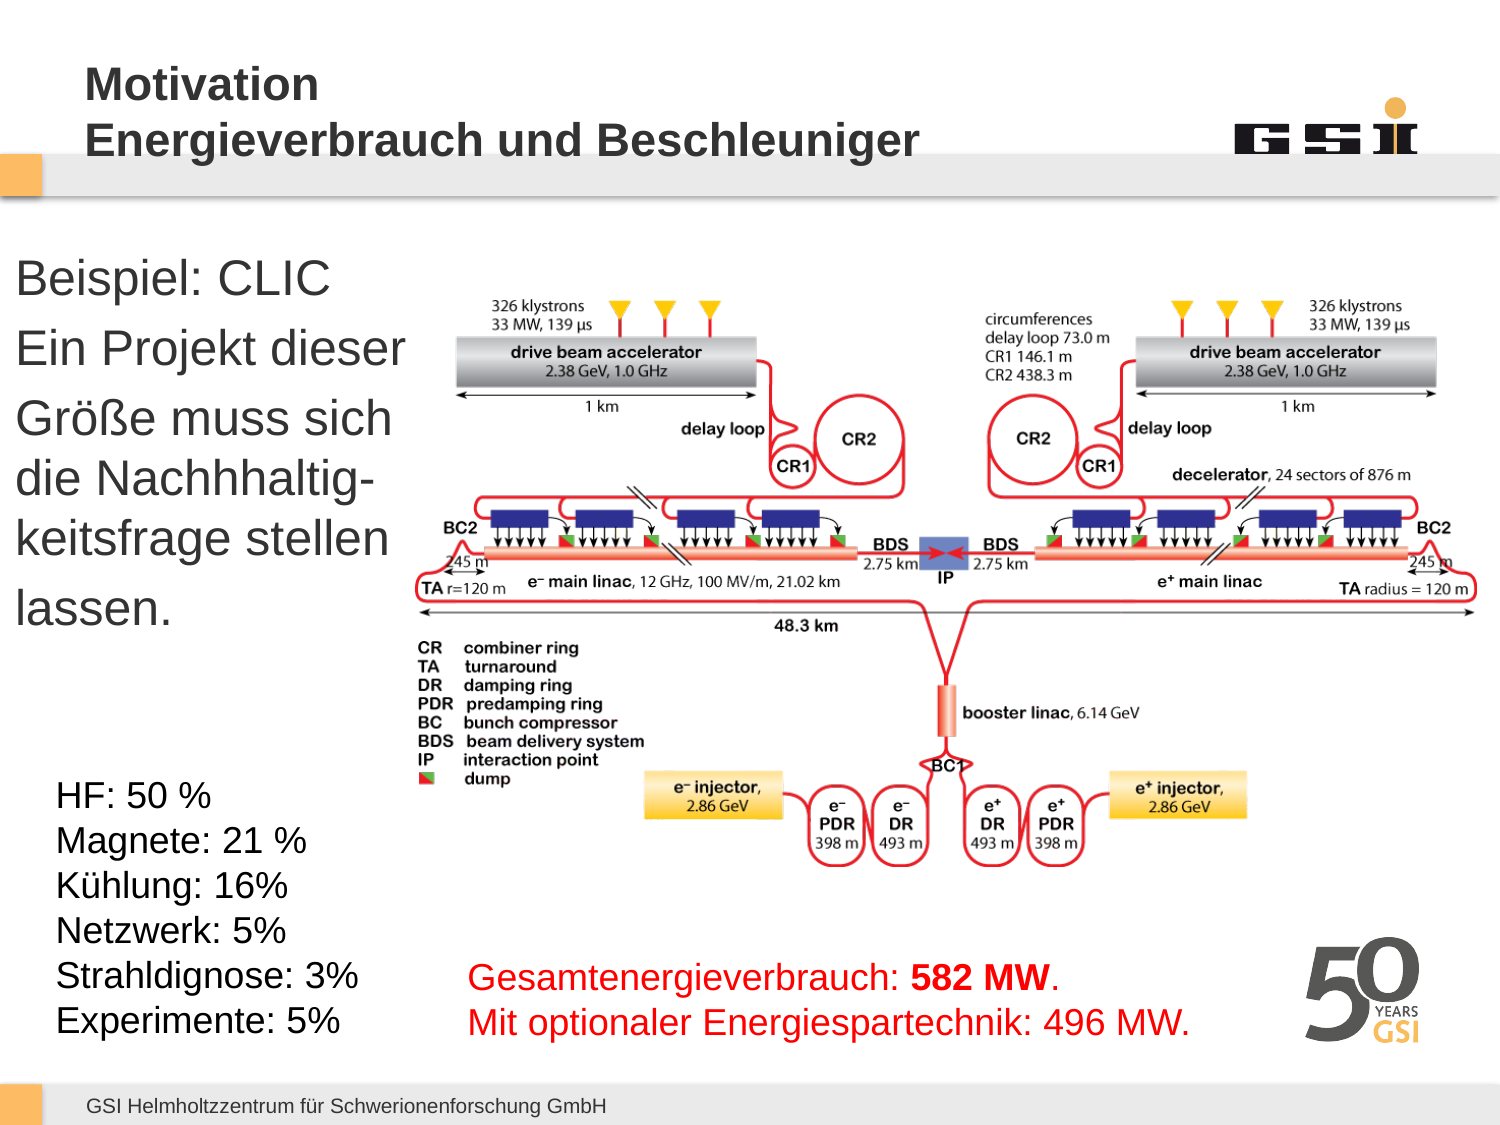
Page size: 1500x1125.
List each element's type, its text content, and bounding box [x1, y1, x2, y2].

picture [1233, 95, 1419, 154]
text_box HF: 50 % Magnete: 21 % Kühlung: 16% Netzwerk: 5% Strahldignose: 3% Experimente: 5% [40, 763, 382, 1049]
text_box Gesamtenergieverbrauch: 582 MW. Mit optionaler Energiespartechnik: 496 MW. [452, 945, 1296, 1050]
title Motivation Energieverbrauch und Beschleuniger [69, 44, 986, 174]
list Beispiel: CLIC Ein Projekt dieser Größe muss sich die Nachhhaltig- keitsfrage stellen lassen. [0, 237, 428, 726]
picture [414, 296, 1477, 867]
picture [1305, 937, 1419, 1043]
